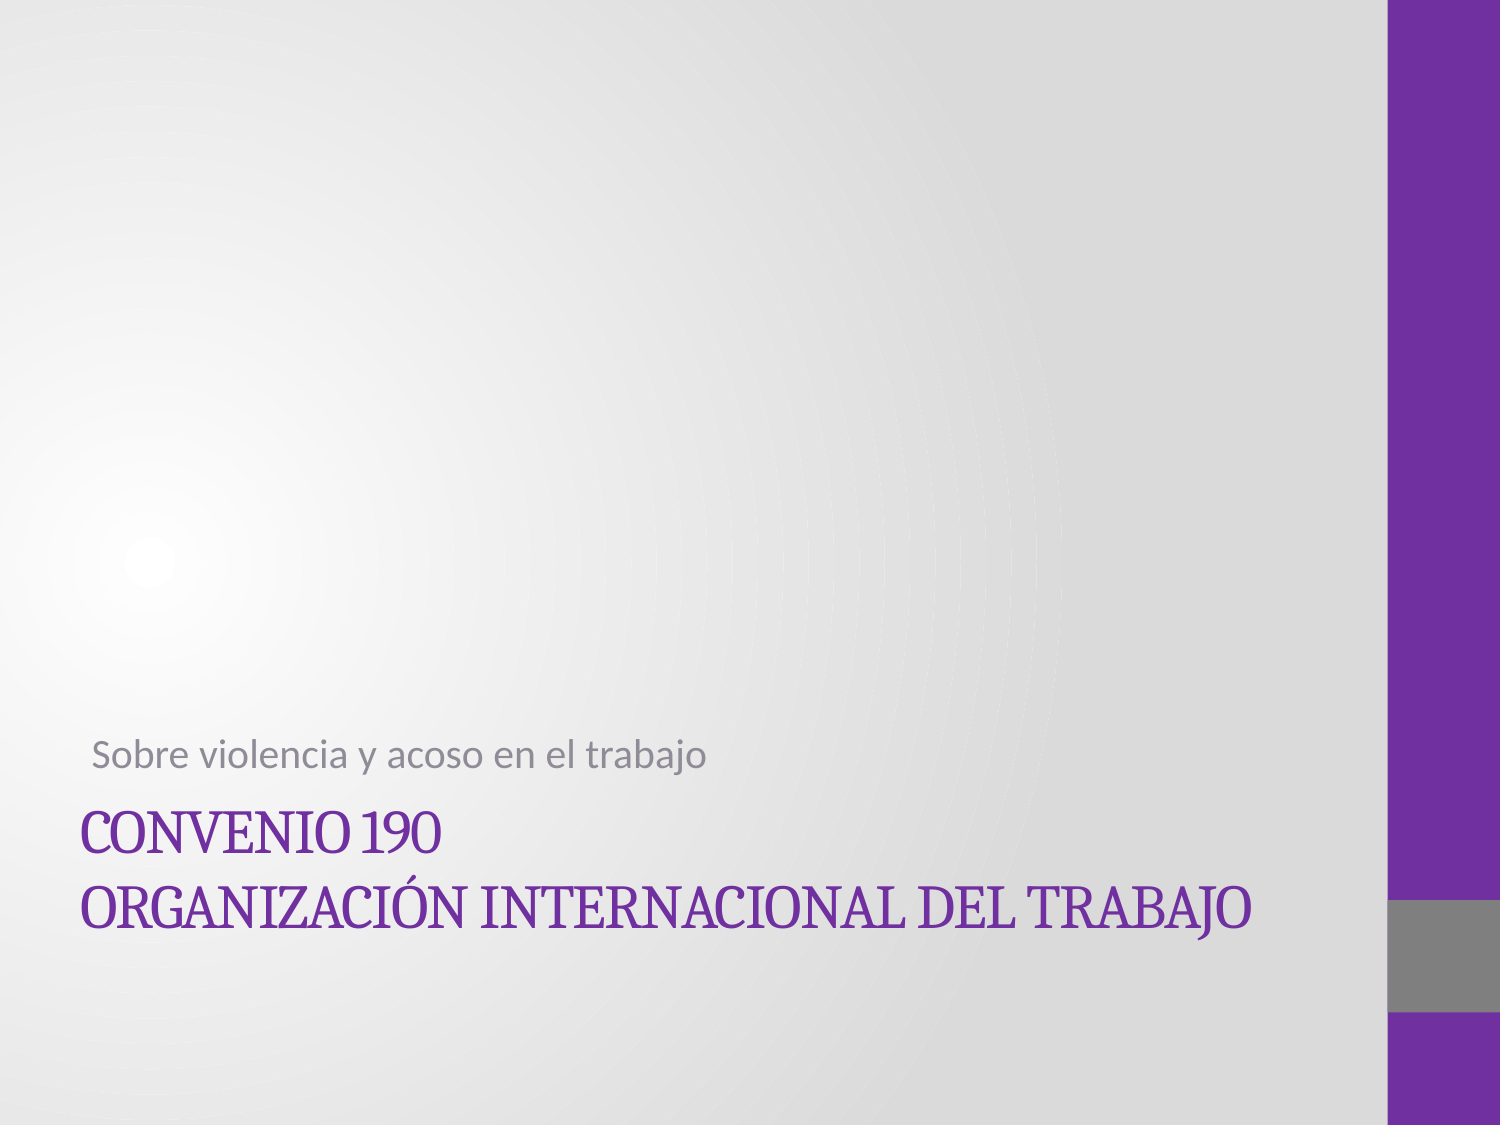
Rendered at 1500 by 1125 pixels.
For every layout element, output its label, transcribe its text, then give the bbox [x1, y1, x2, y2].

list Sobre violencia y acoso en el trabajo [76, 515, 1131, 785]
title Convenio 190 organización internacional del trabajo [64, 783, 1381, 976]
